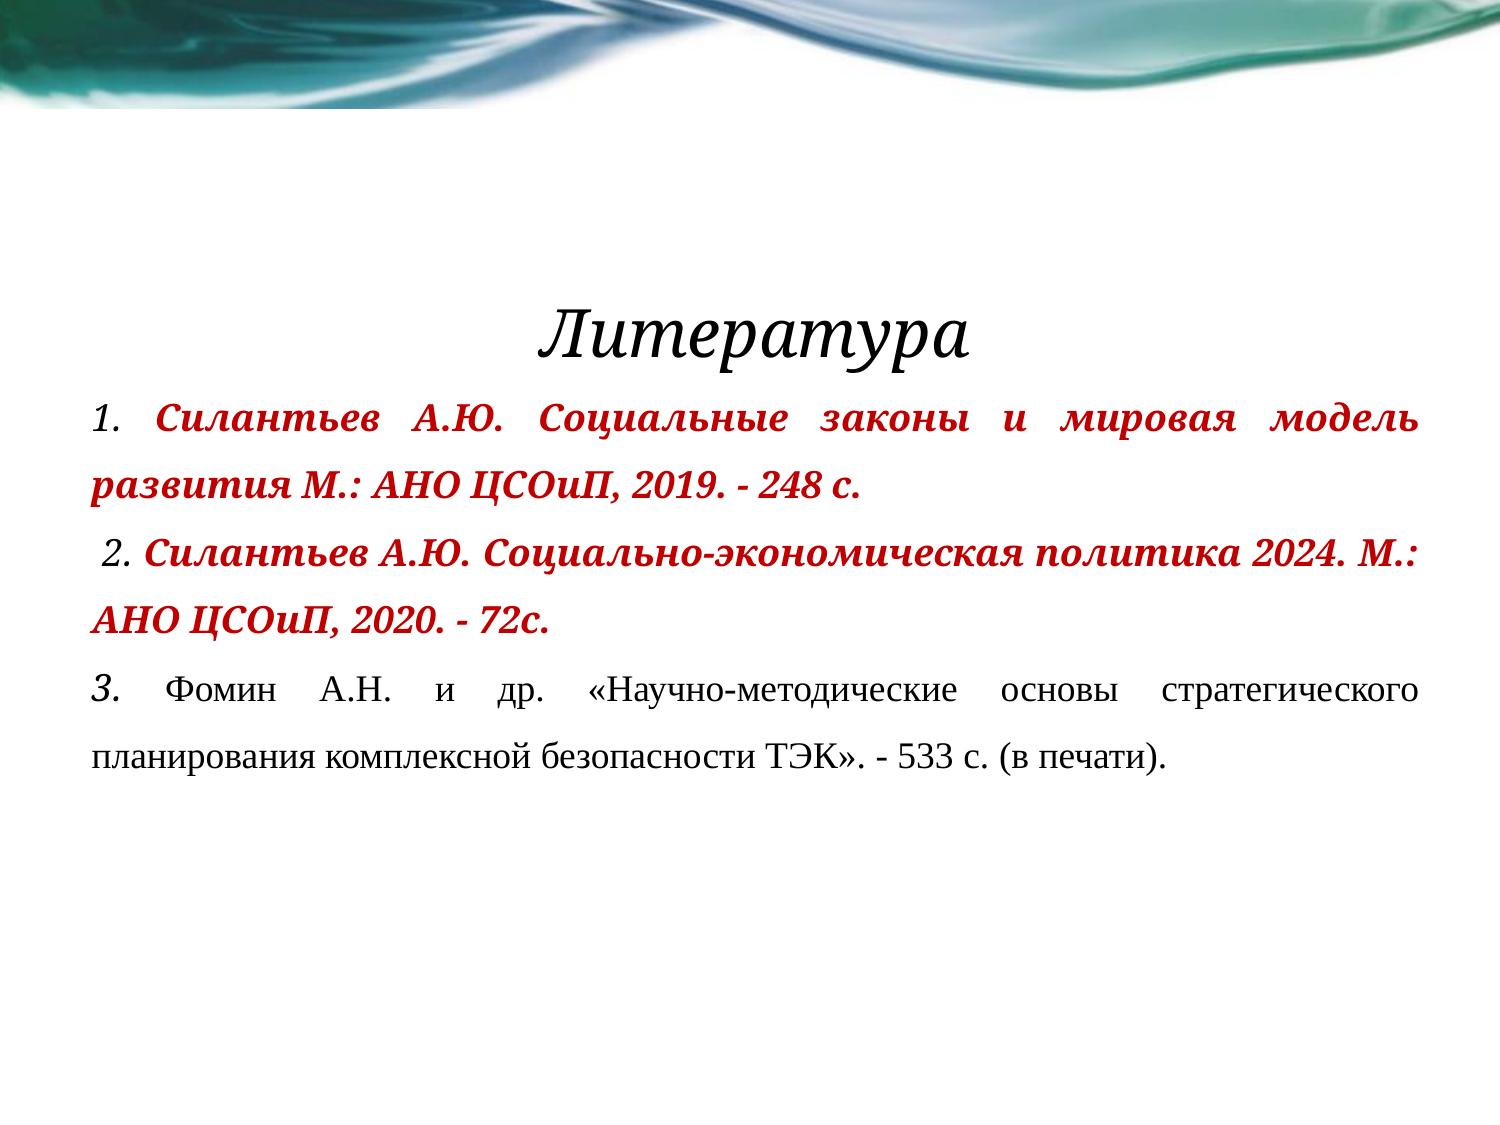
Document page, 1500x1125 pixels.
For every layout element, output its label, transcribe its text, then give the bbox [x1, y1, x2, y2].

list Литература 1. Силантьев А.Ю. Социальные законы и мировая модель развития М.: АНО ЦСОиП, 2019. - 248 с. 2. Силантьев А.Ю. Социально-экономическая политика 2024. М.: АНО ЦСОиП, 2020. - 72с. 3. Фомин А.Н. и др. «Научно-методические основы стратегического планирования комплексной безопасности ТЭК». - 533 с. (в печати). [76, 243, 1436, 835]
picture [0, 0, 1500, 109]
